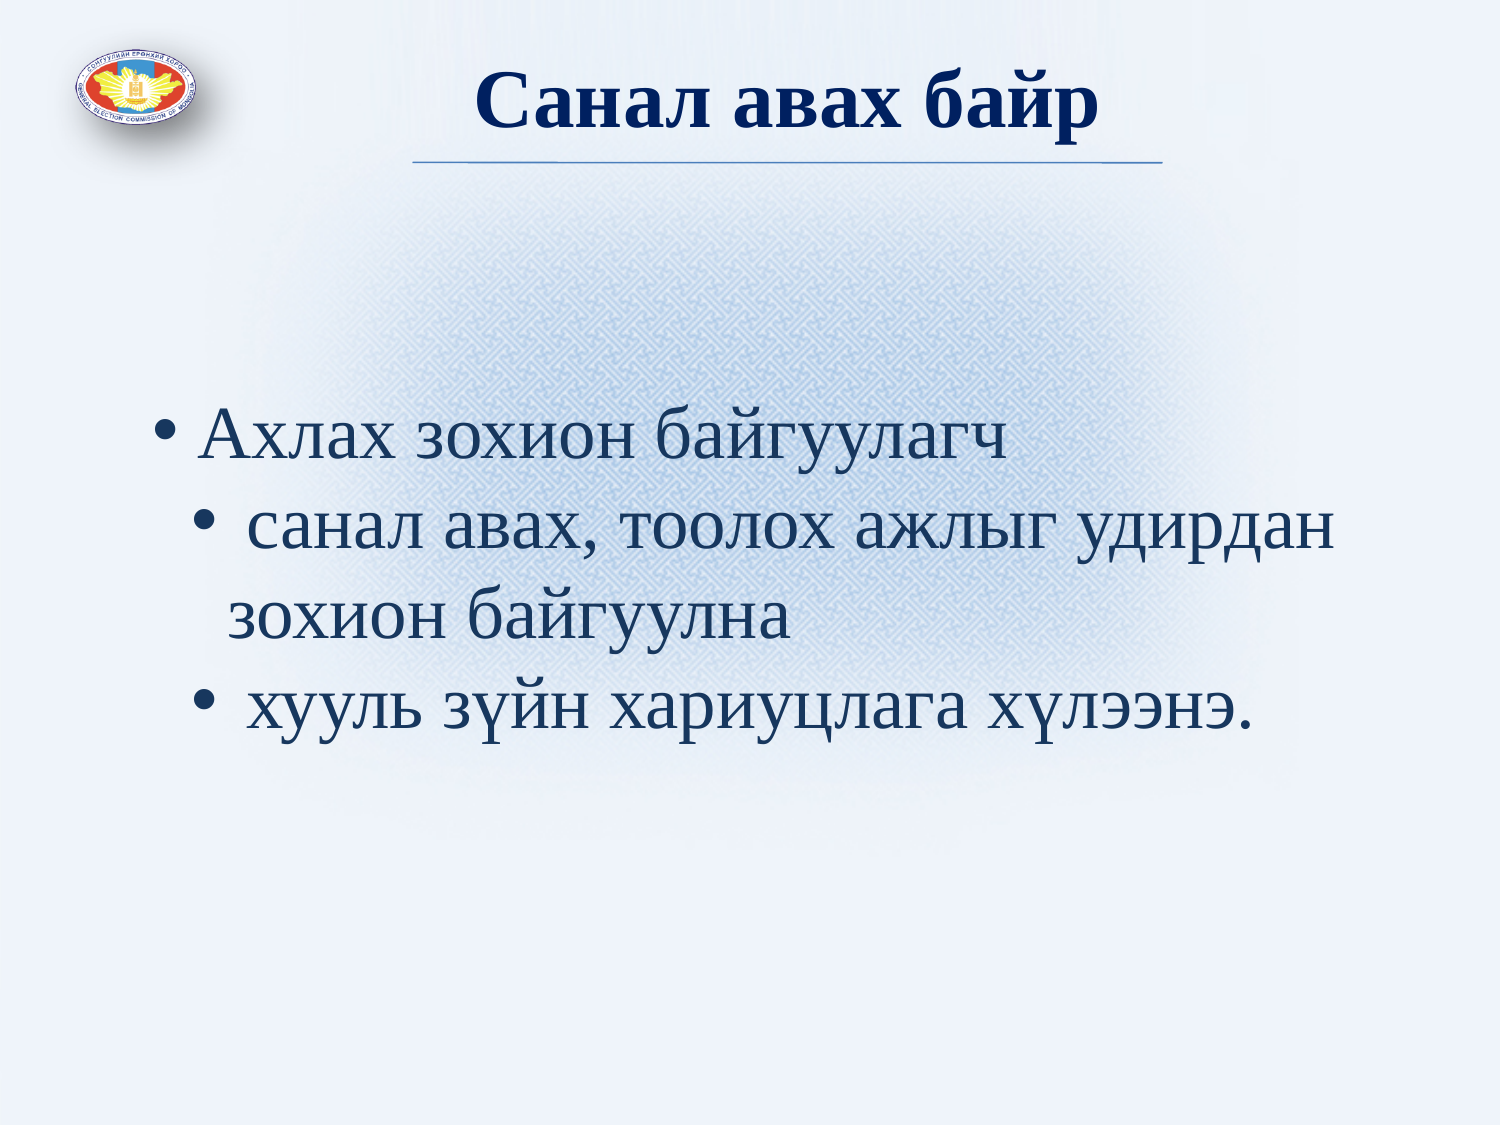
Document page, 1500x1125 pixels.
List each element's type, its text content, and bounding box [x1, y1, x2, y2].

text_box Ахлах зохион байгуулагч санал авах, тоолох ажлыг удирдан зохион байгуулна хууль зүйн хариуцлага хүлээнэ. [137, 376, 1388, 1111]
text_box Санал авах байр [112, 0, 1463, 188]
picture [0, 0, 1500, 1125]
